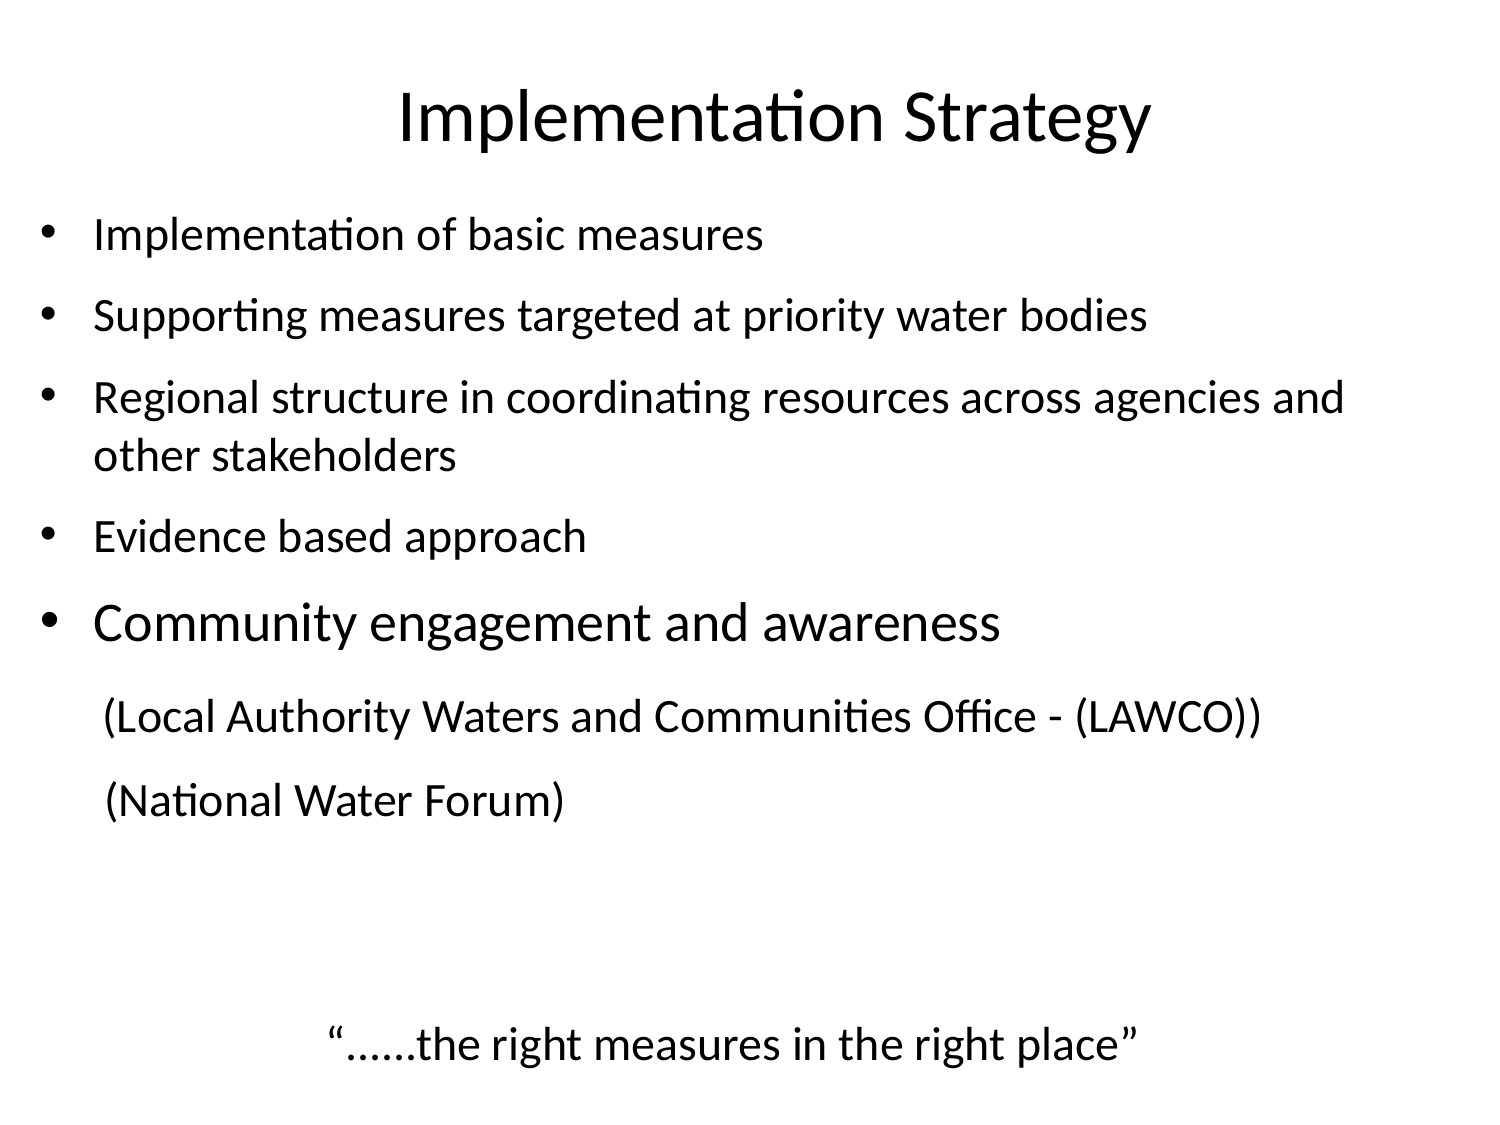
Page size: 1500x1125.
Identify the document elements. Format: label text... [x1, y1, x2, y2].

title Implementation Strategy [88, 49, 1463, 174]
list Implementation of basic measures Supporting measures targeted at priority water bodies Regional structure in coordinating resources across agencies and other stakeholders Evidence based approach Community engagement and awareness (Local Authority Waters and Communities Office - (LAWCO)) (National Water Forum) “......the right measures in the right place” [24, 194, 1442, 1083]
